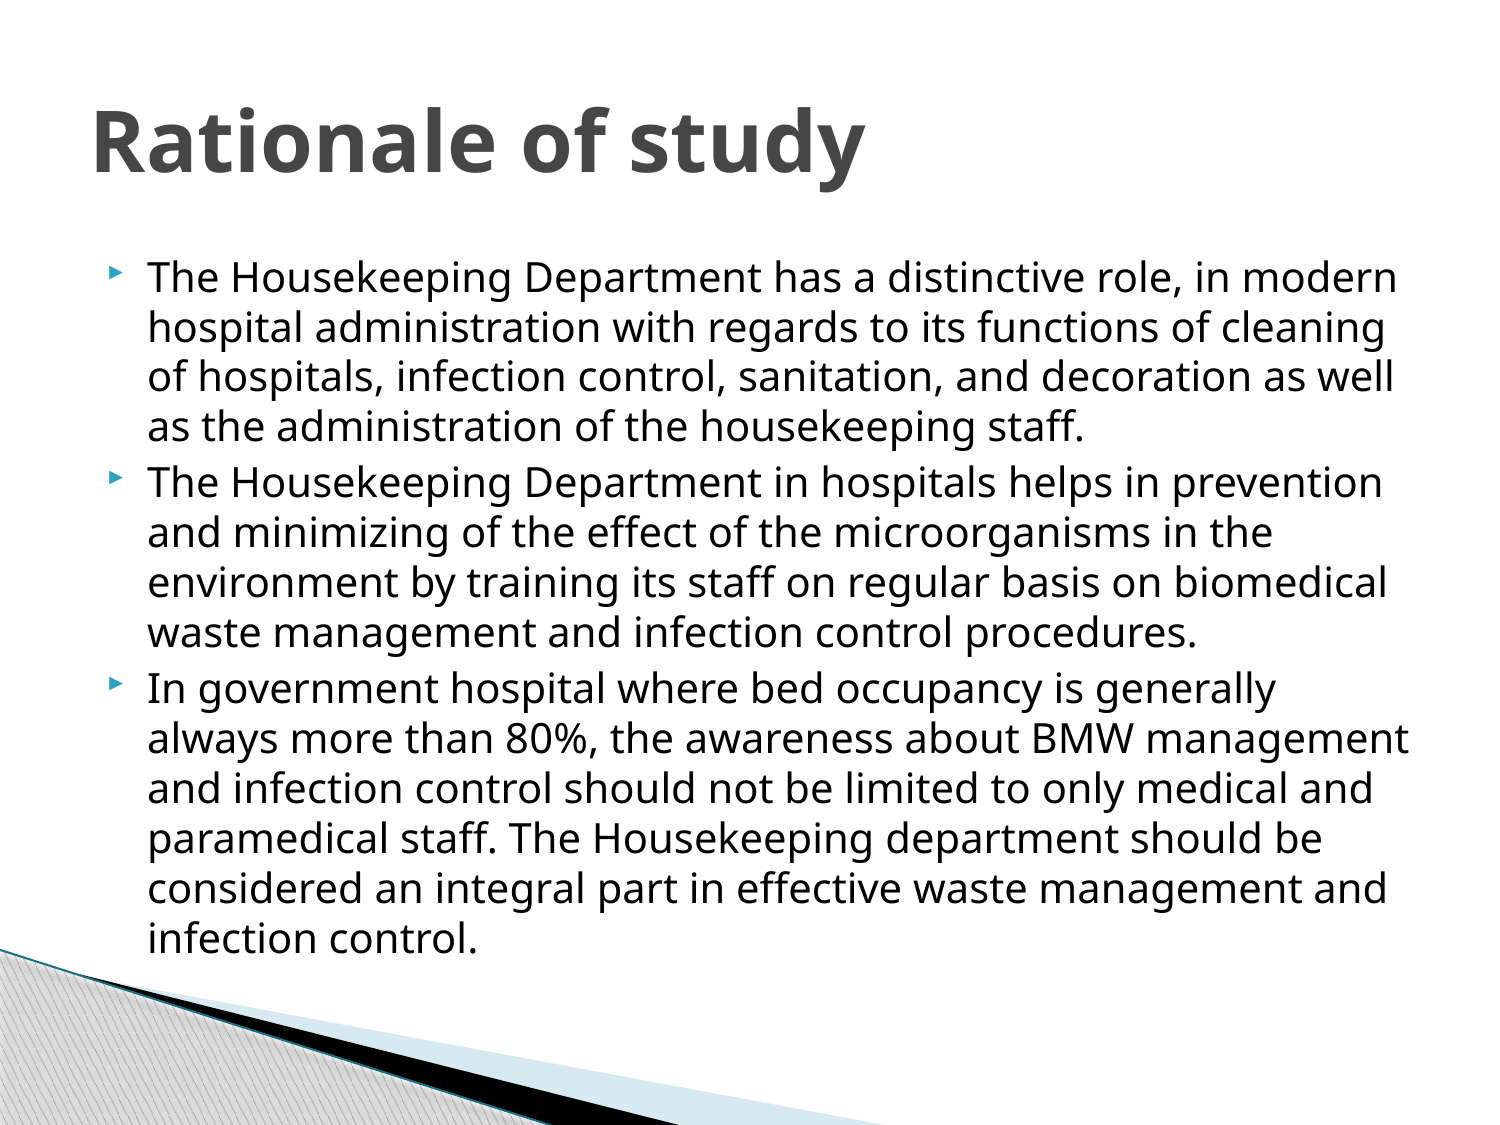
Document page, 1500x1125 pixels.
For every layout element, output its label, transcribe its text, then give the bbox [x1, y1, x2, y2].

list The Housekeeping Department has a distinctive role, in modern hospital administration with regards to its functions of cleaning of hospitals, infection control, sanitation, and decoration as well as the administration of the housekeeping staff. The Housekeeping Department in hospitals helps in prevention and minimizing of the effect of the microorganisms in the environment by training its staff on regular basis on biomedical waste management and infection control procedures. In government hospital where bed occupancy is generally always more than 80%, the awareness about BMW management and infection control should not be limited to only medical and paramedical staff. The Housekeeping department should be considered an integral part in effective waste management and infection control. [75, 243, 1425, 986]
title Rationale of study [75, 45, 1425, 233]
